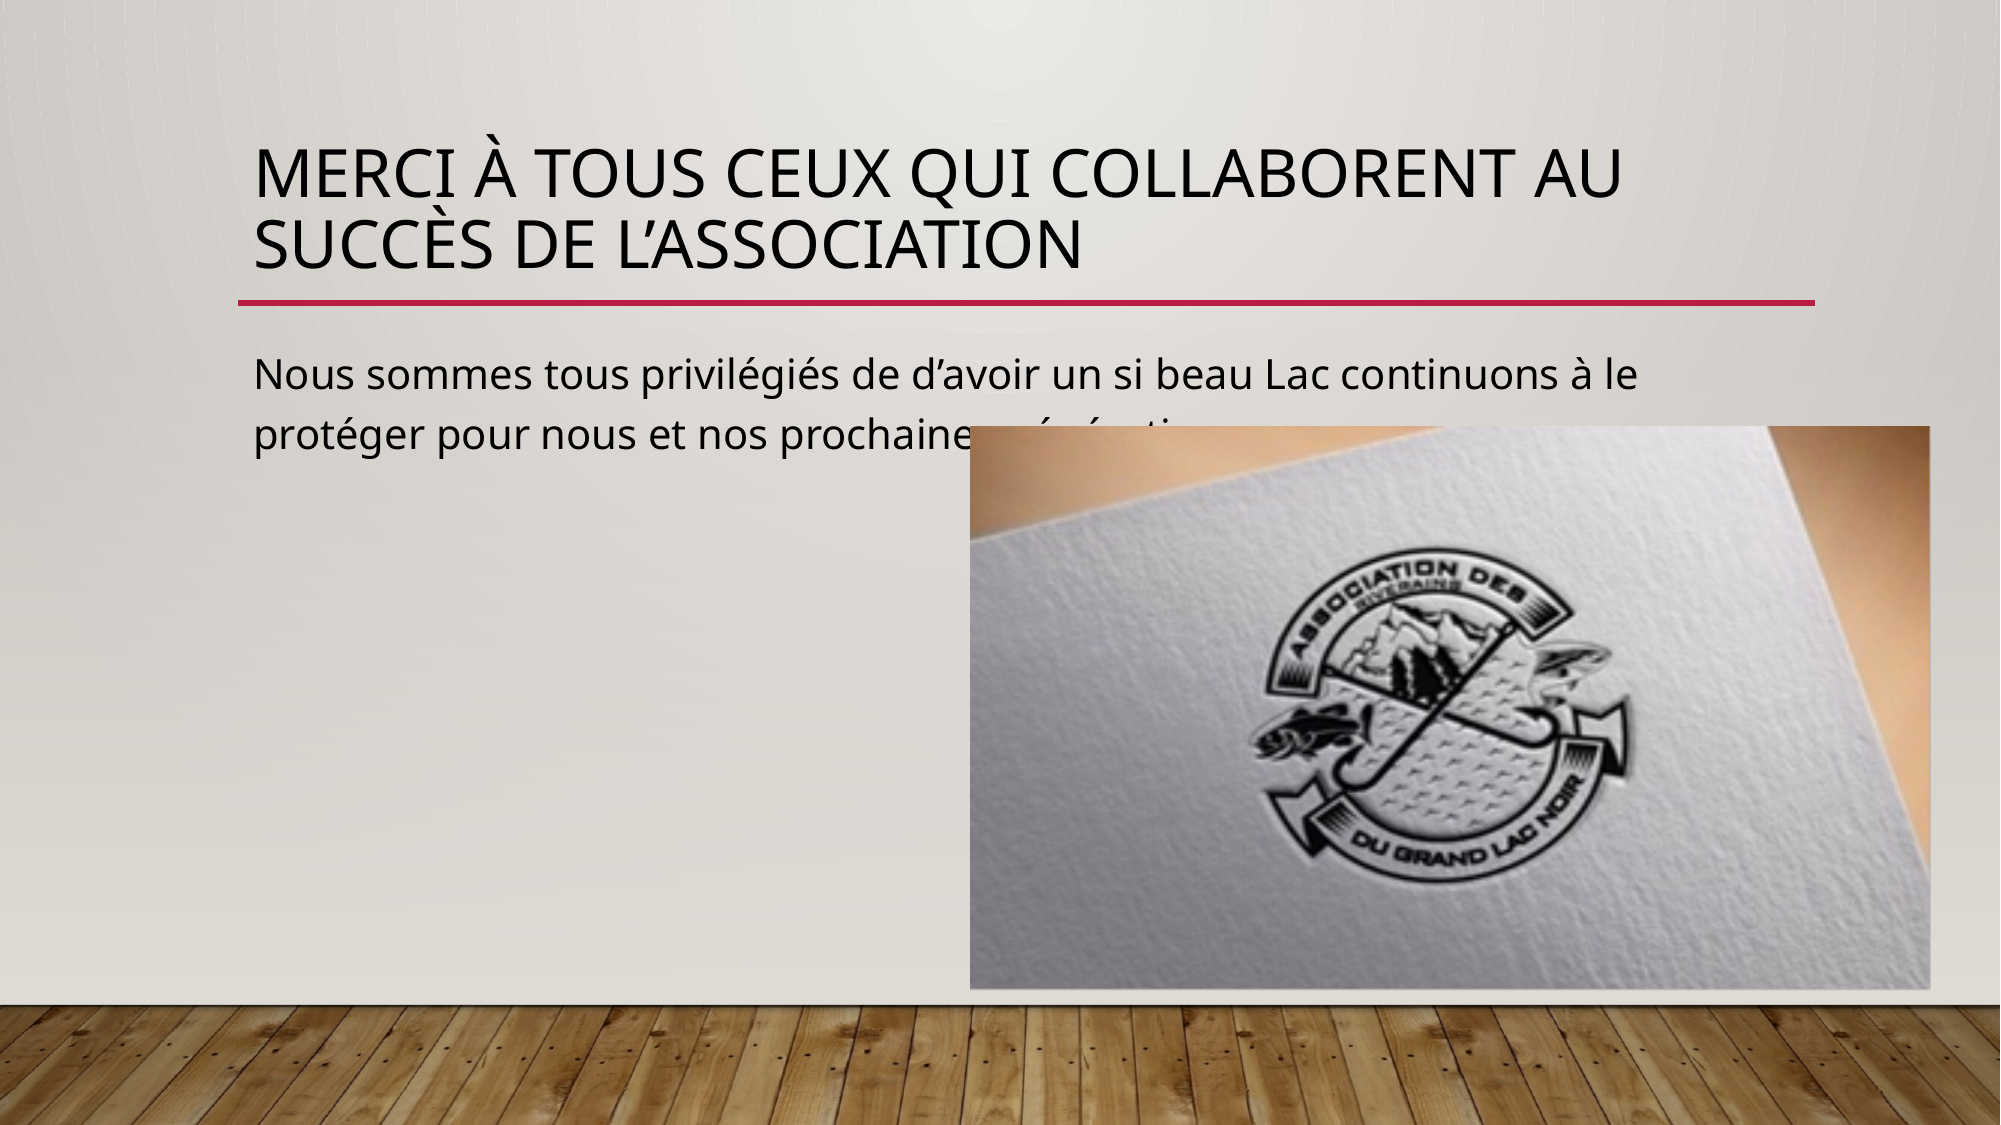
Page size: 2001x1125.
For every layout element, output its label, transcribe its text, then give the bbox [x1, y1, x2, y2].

picture [0, 1005, 2000, 1125]
list Nous sommes tous privilégiés de d’avoir un si beau Lac continuons à le protéger pour nous et nos prochaines générations. [238, 330, 1814, 897]
picture [970, 426, 1935, 994]
title Merci à tous ceux qui collaborent au succès de l’association [238, 131, 1814, 305]
